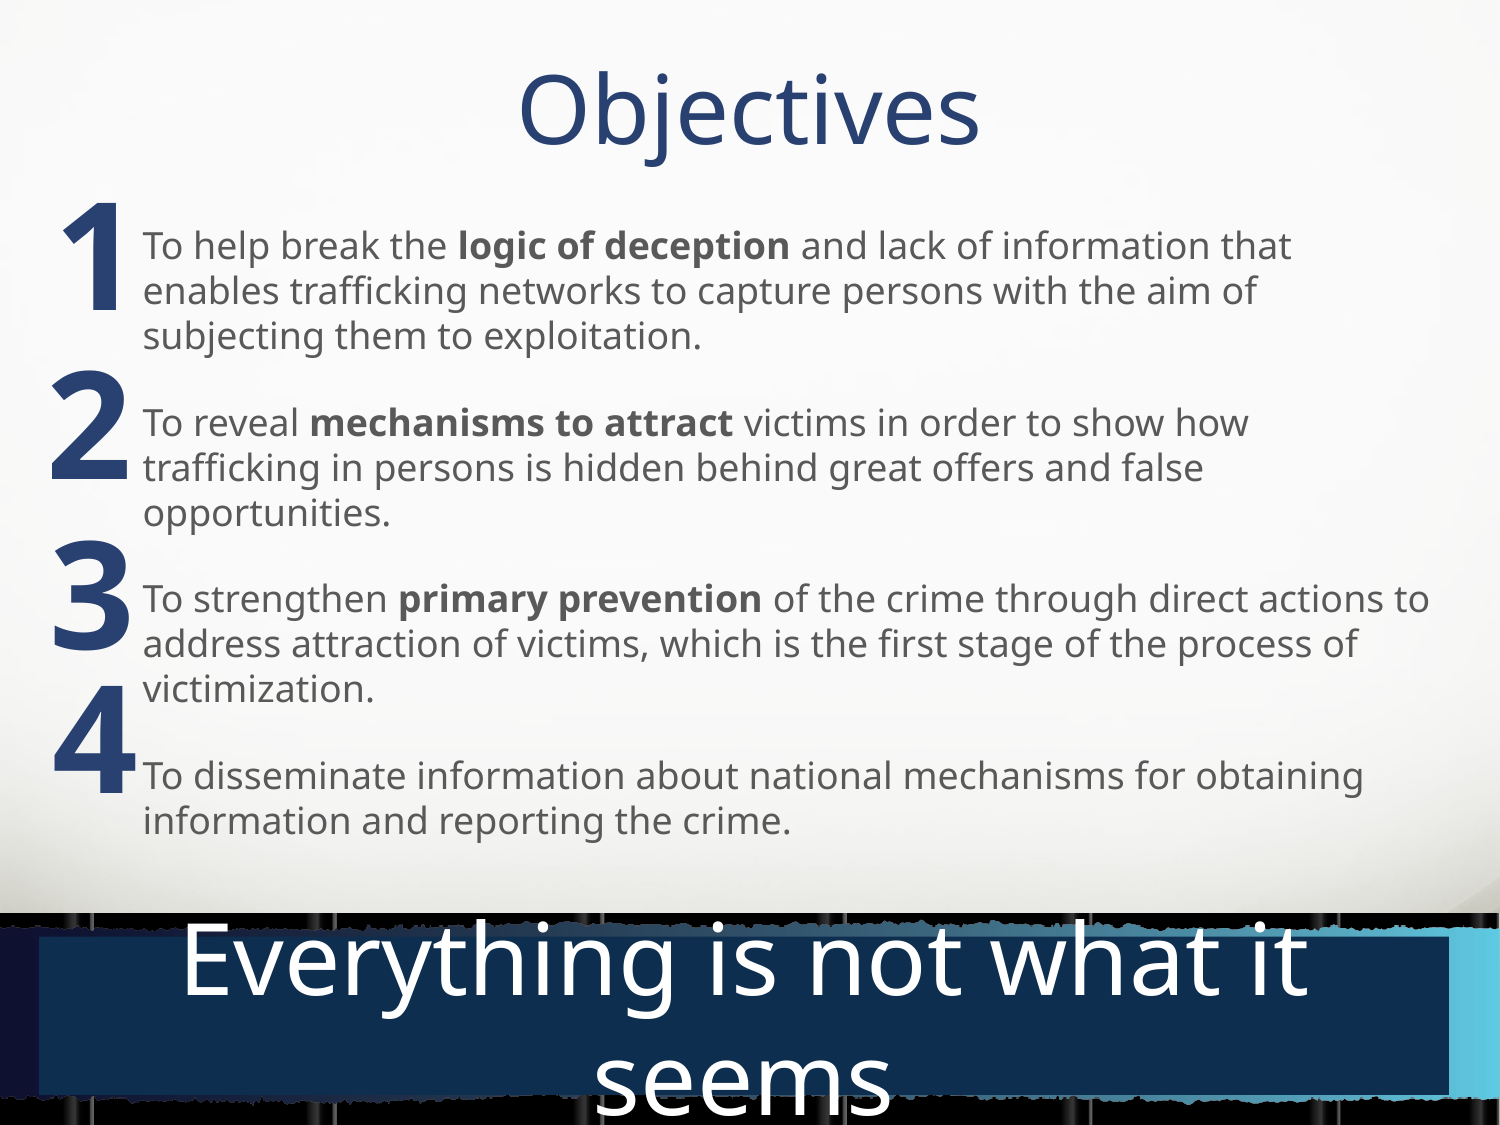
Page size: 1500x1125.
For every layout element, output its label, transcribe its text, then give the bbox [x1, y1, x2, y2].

text_box 4 [38, 636, 121, 832]
text_box Everything is not what it seems [39, 936, 1449, 1095]
text_box 1 [39, 153, 122, 321]
picture [0, 913, 1500, 1125]
text_box 2 [31, 321, 149, 517]
list To help break the logic of deception and lack of information that enables trafficking networks to capture persons with the aim of subjecting them to exploitation. To reveal mechanisms to attract victims in order to show how trafficking in persons is hidden behind great offers and false opportunities. To strengthen primary prevention of the crime through direct actions to address attraction of victims, which is the first stage of the process of victimization. To disseminate information about national mechanisms for obtaining information and reporting the crime. [127, 214, 1447, 928]
title Objectives [89, 0, 1410, 172]
text_box 3 [34, 517, 117, 687]
